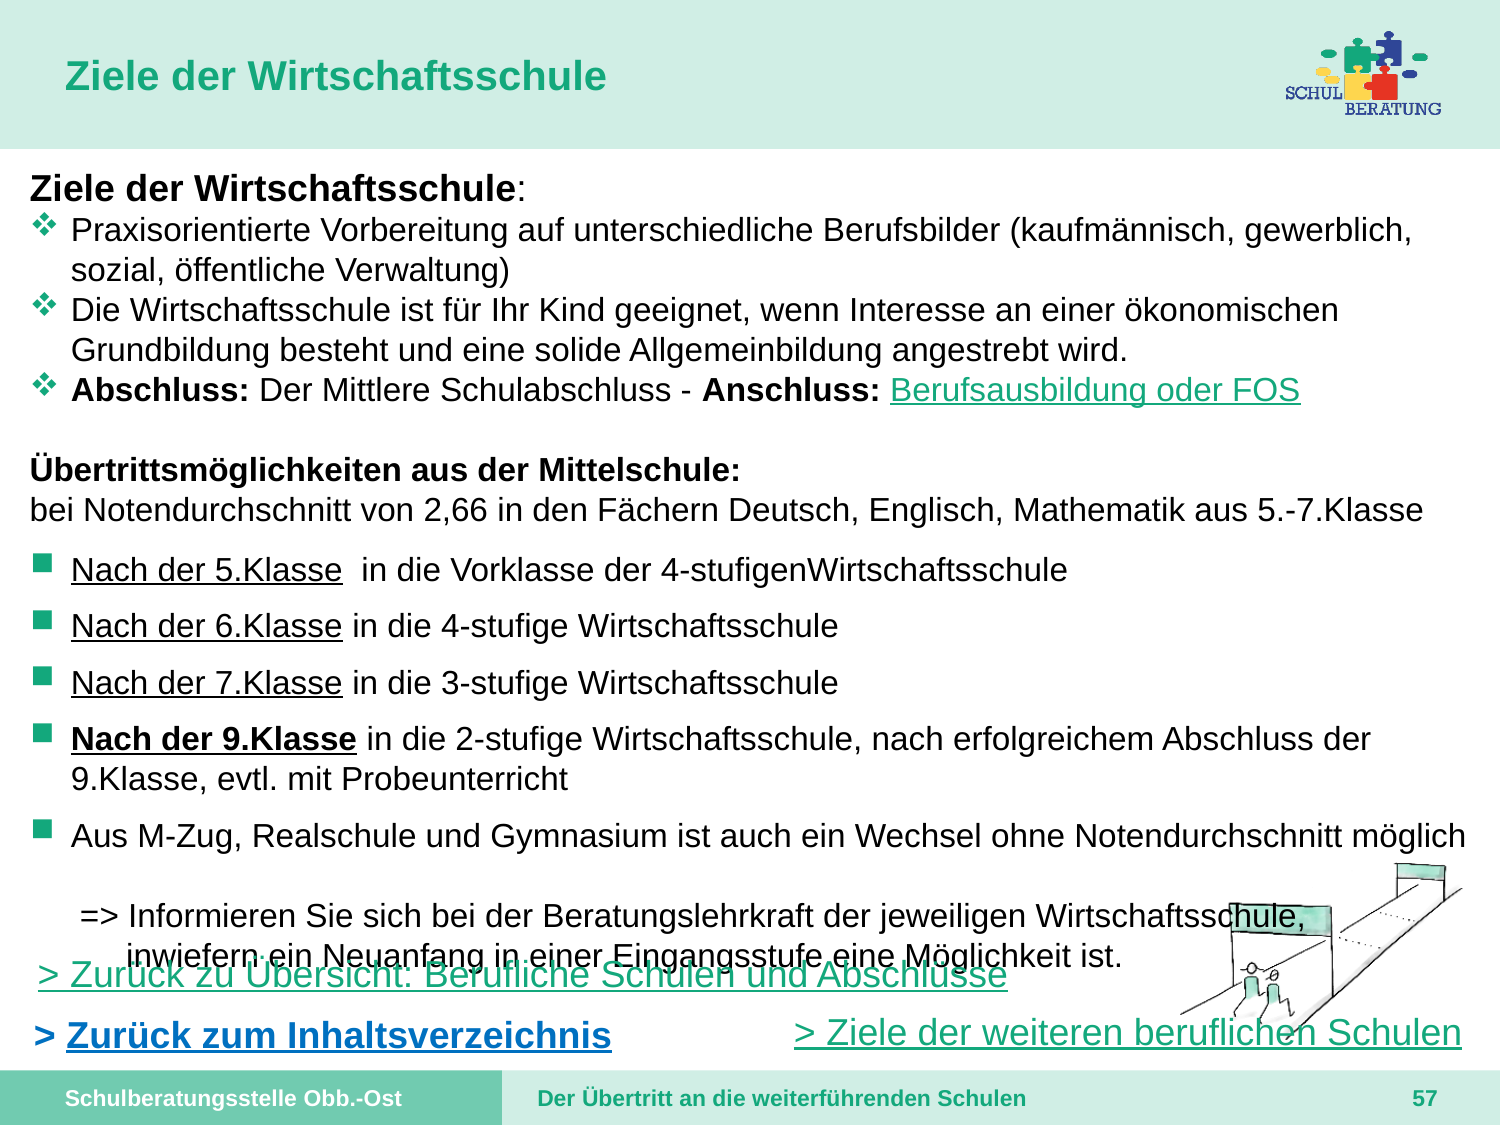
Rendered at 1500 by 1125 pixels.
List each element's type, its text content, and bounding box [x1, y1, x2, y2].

picture [1173, 859, 1471, 1045]
text_box > Zurück zu Übersicht: Berufliche Schulen und Abschlüsse [25, 937, 1062, 1014]
text_box > Zurück zum Inhaltsverzeichnis [19, 1003, 628, 1064]
picture [1286, 31, 1441, 115]
title Ziele der Wirtschaftsschule [64, 20, 1191, 127]
text_box > Ziele der weiteren beruflichen Schulen [781, 995, 1500, 1072]
text_box Ziele der Wirtschaftsschule: Praxisorientierte Vorbereitung auf unterschiedliche Berufsbilder (kaufmännisch, gewerblich, sozial, öffentliche Verwaltung) Die Wirtschaftsschule ist für Ihr Kind geeignet, wenn Interesse an einer ökonomischen Grundbildung besteht und eine solide Allgemeinbildung angestrebt wird. Abschluss: Der Mittlere Schulabschluss - Anschluss: Berufsausbildung oder FOS Übertrittsmöglichkeiten aus der Mittelschule: bei Notendurchschnitt von 2,66 in den Fächern Deutsch, Englisch, Mathematik aus 5.-7.Klasse Nach der 5.Klasse in die Vorklasse der 4-stufigenWirtschaftsschule Nach der 6.Klasse in die 4-stufige Wirtschaftsschule Nach der 7.Klasse in die 3-stufige Wirtschaftsschule Nach der 9.Klasse in die 2-stufige Wirtschaftsschule, nach erfolgreichem Abschluss der 9.Klasse, evtl. mit Probeunterricht Aus M-Zug, Realschule und Gymnasium ist auch ein Wechsel ohne Notendurchschnitt möglich => Informieren Sie sich bei der Beratungslehrkraft der jeweiligen Wirtschaftsschule, inwiefern ein Neuanfang in einer Eingangsstufe eine Möglichkeit ist. [29, 163, 1483, 938]
slide_number 56 [1328, 1082, 1439, 1114]
